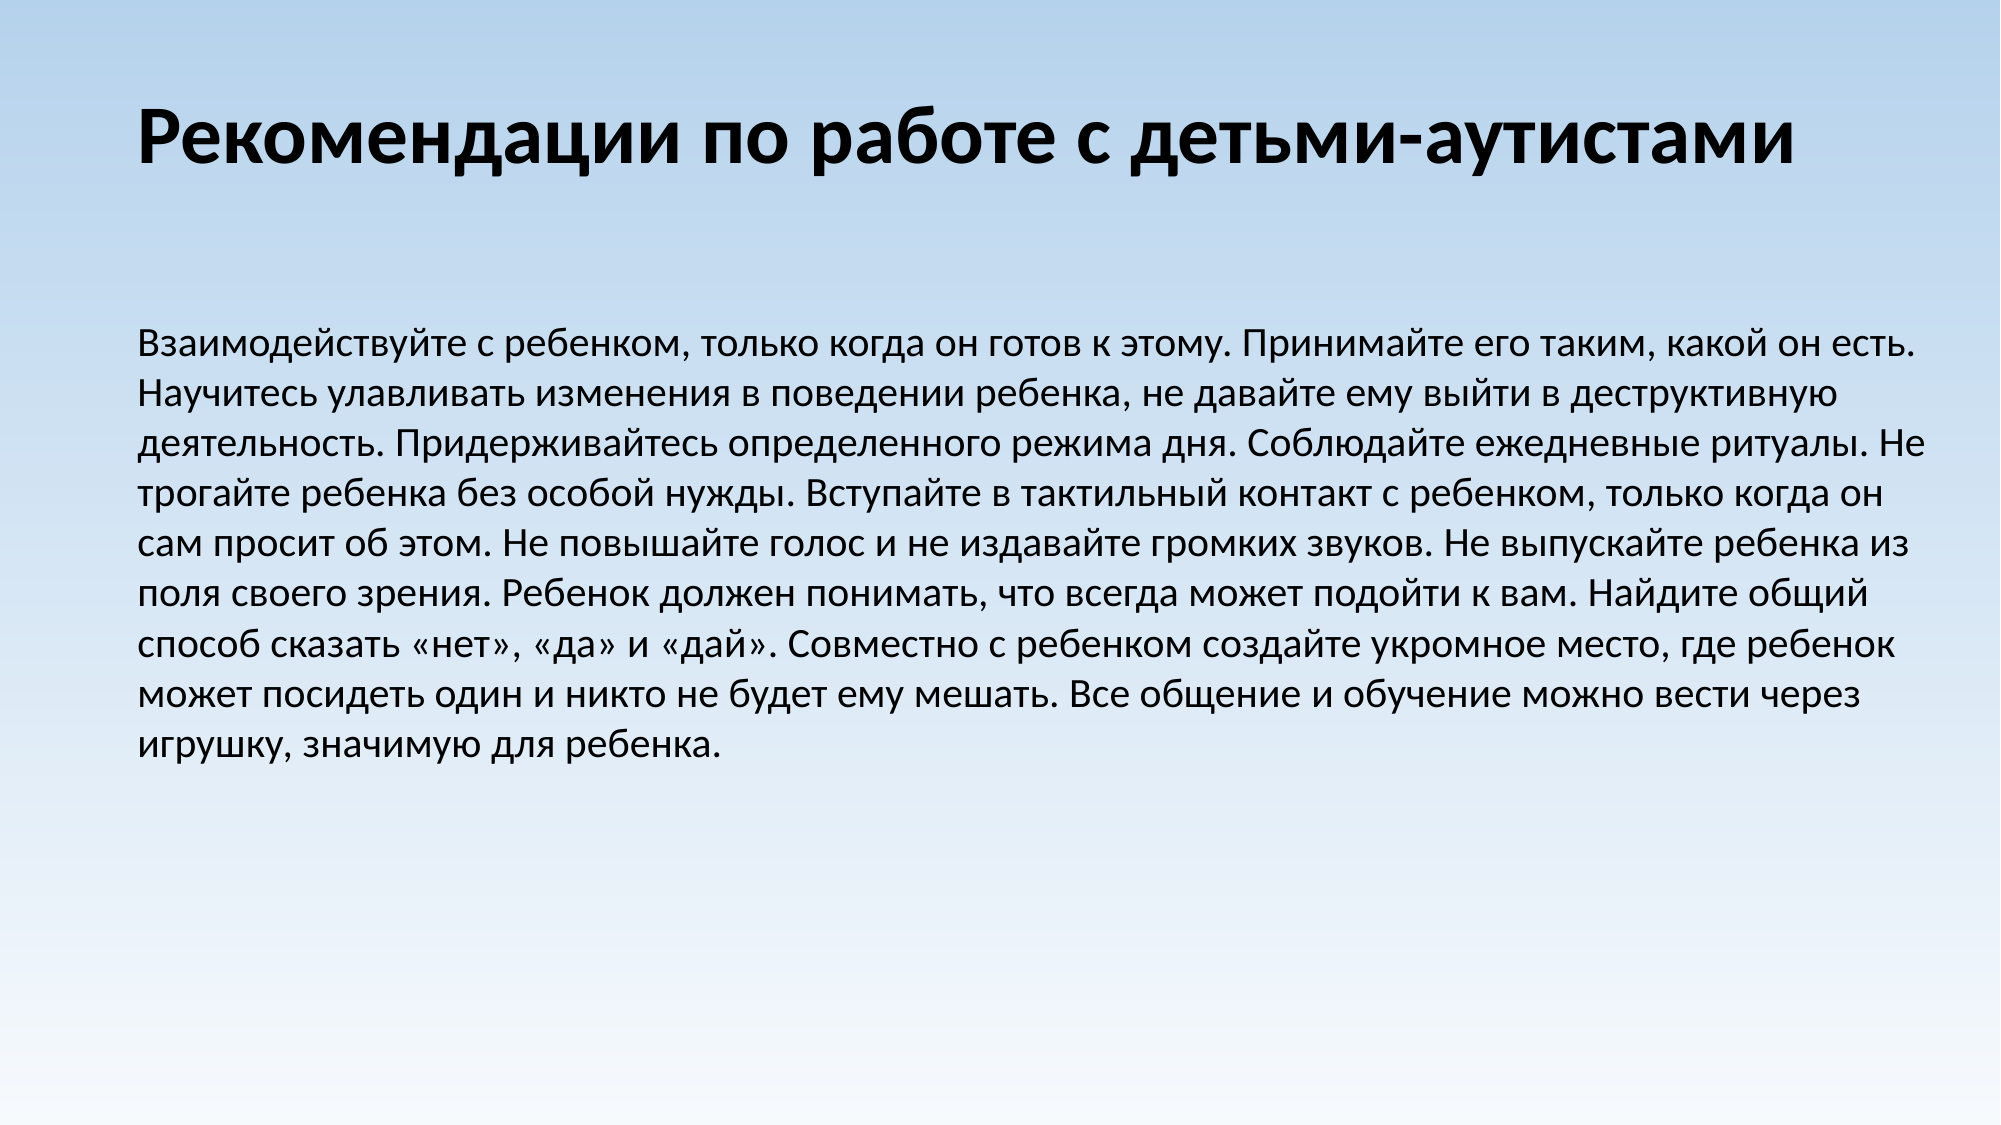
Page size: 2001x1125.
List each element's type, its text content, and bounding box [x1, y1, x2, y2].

text_box Рекомендации по работе с детьми-аутистами Взаимодействуйте с ребенком, только когда он готов к этому. Принимайте его таким, какой он есть. Научитесь улавливать изменения в поведении ребенка, не давайте ему выйти в деструктивную деятельность. Придерживайтесь определенного режима дня. Соблюдайте ежедневные ритуалы. Не трогайте ребенка без особой нужды. Вступайте в тактильный контакт с ребенком, только когда он сам просит об этом. Не повышайте голос и не издавайте громких звуков. Не выпускайте ребенка из поля своего зрения. Ребенок должен понимать, что всегда может подойти к вам. Найдите общий способ сказать «нет», «да» и «дай». Совместно с ребенком создайте укромное место, где ребенок может посидеть один и никто не будет ему мешать. Все общение и обучение можно вести через игрушку, значимую для ребенка. [122, 72, 1953, 773]
